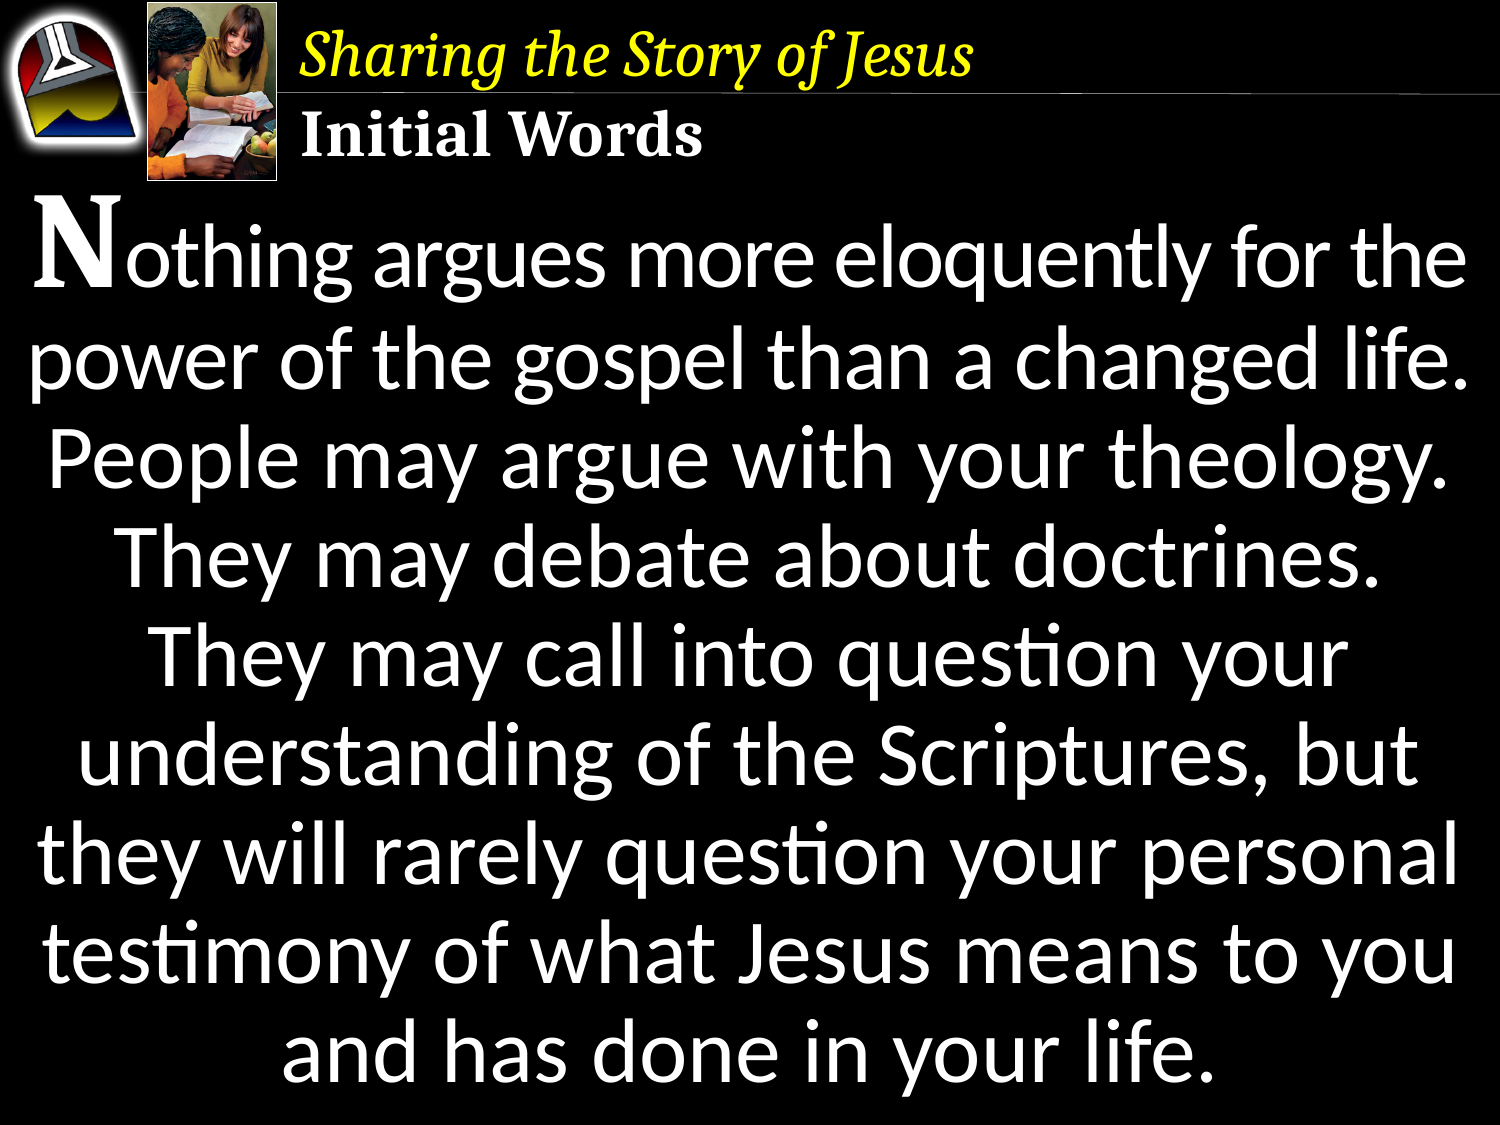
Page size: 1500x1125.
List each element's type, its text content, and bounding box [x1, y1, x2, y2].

text_box Sharing the Story of Jesus Initial Words [279, 2, 1500, 177]
picture [148, 3, 276, 180]
text_box Nothing argues more eloquently for the power of the gospel than a changed life. People may argue with your theology. They may debate about doctrines. They may call into question your understanding of the Scriptures, but they will rarely question your personal testimony of what Jesus means to you and has done in your life. [0, 195, 1500, 1110]
picture [0, 0, 157, 159]
